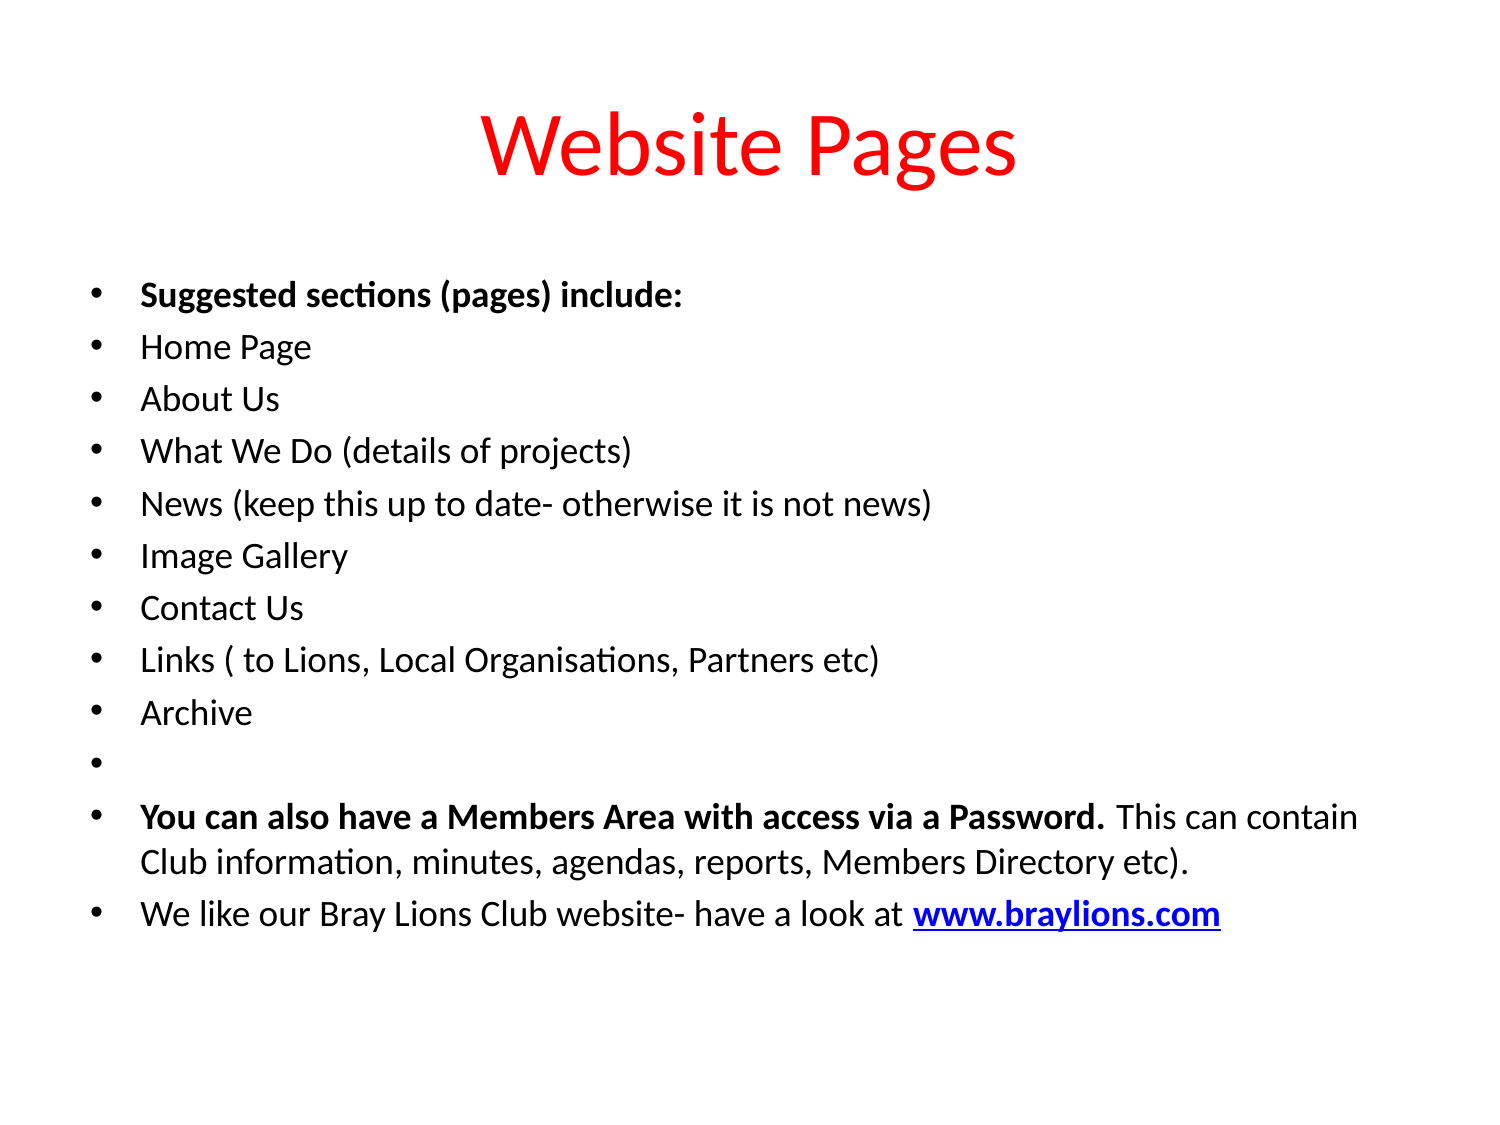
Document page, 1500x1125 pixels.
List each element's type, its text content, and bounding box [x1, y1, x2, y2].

title Website Pages [75, 45, 1425, 233]
list Suggested sections (pages) include: Home Page About Us What We Do (details of projects) News (keep this up to date- otherwise it is not news) Image Gallery Contact Us Links ( to Lions, Local Organisations, Partners etc) Archive You can also have a Members Area with access via a Password. This can contain Club information, minutes, agendas, reports, Members Directory etc). We like our Bray Lions Club website- have a look at www.braylions.com [75, 262, 1425, 1005]
